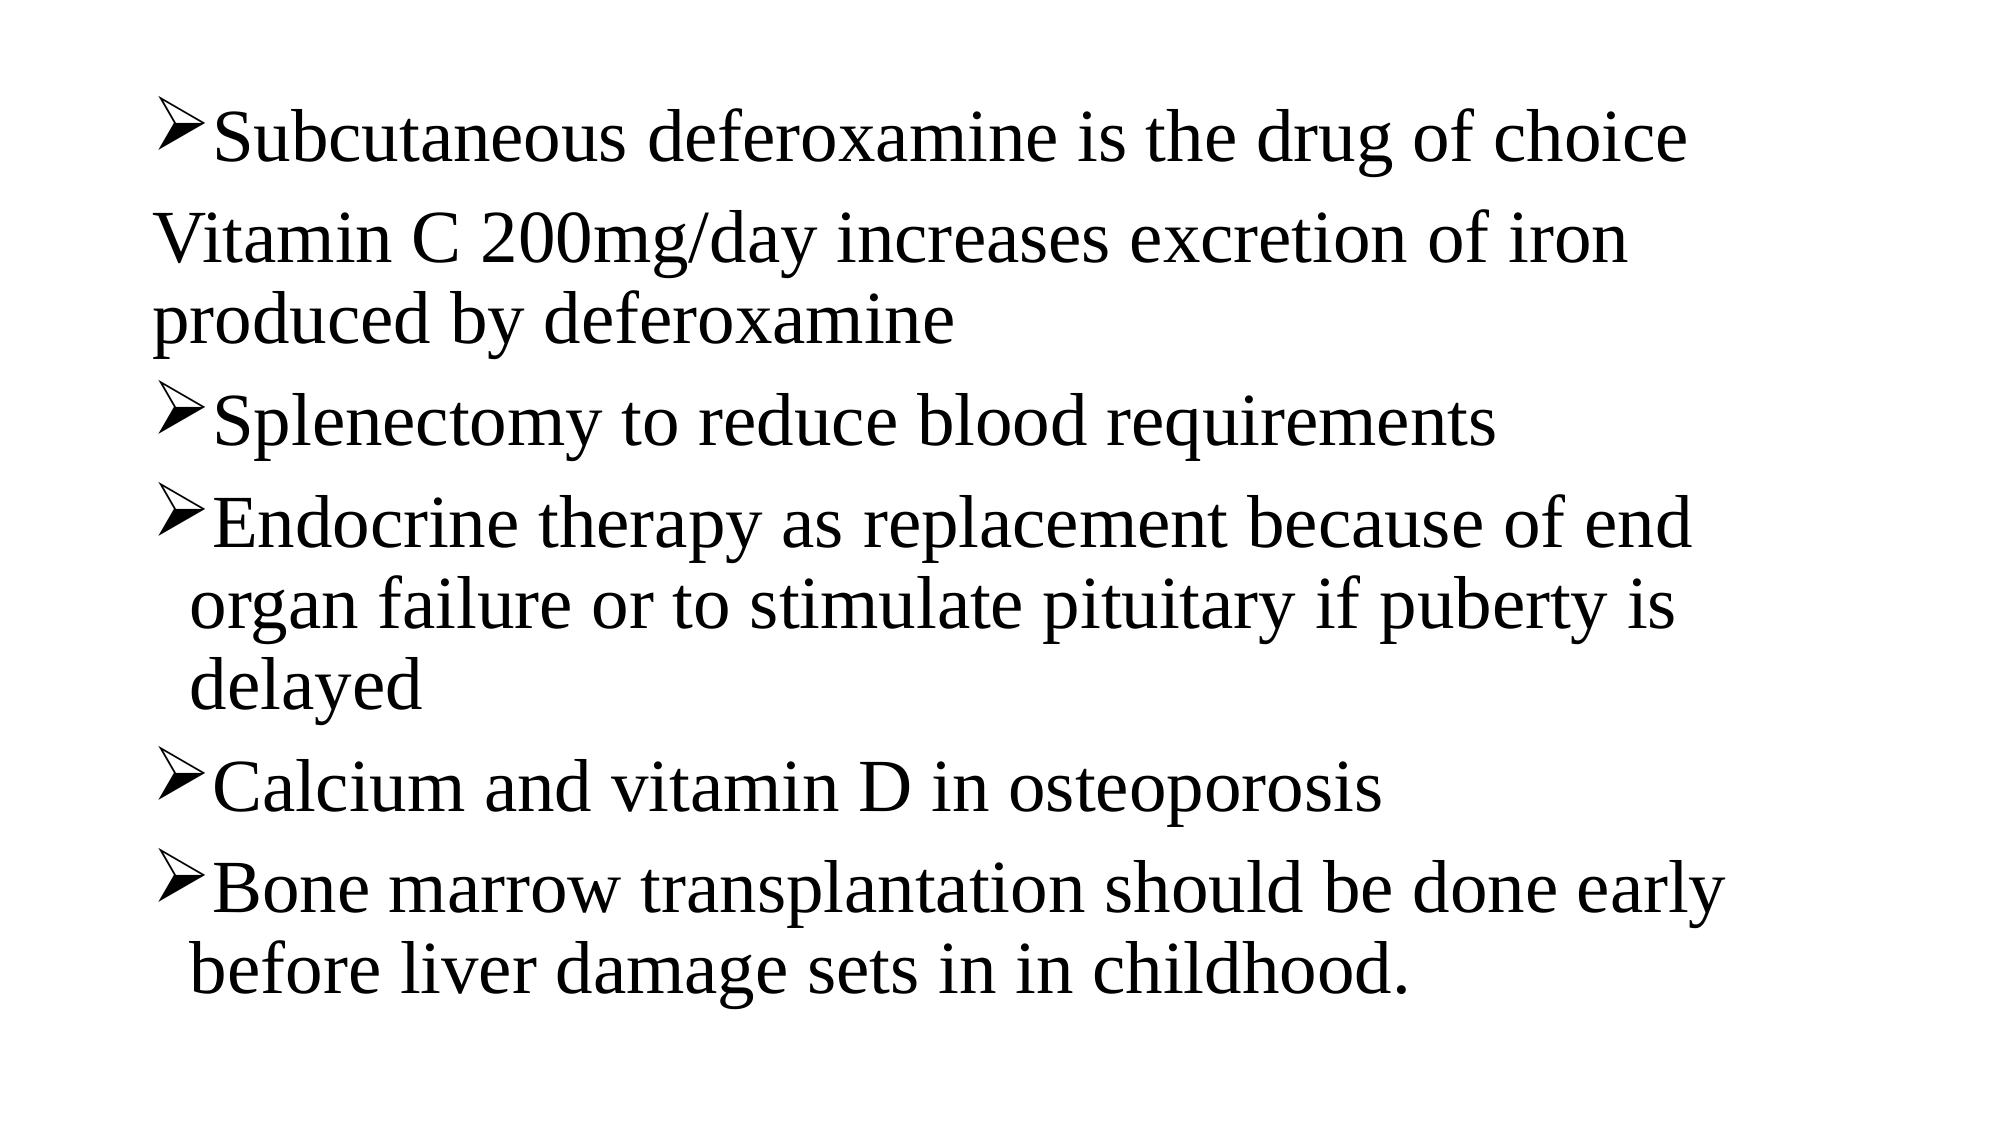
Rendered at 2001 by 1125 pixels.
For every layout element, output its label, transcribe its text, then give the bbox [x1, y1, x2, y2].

list Subcutaneous deferoxamine is the drug of choice Vitamin C 200mg/day increases excretion of iron produced by deferoxamine Splenectomy to reduce blood requirements Endocrine therapy as replacement because of end organ failure or to stimulate pituitary if puberty is delayed Calcium and vitamin D in osteoporosis Bone marrow transplantation should be done early before liver damage sets in in childhood. [137, 88, 1863, 1014]
